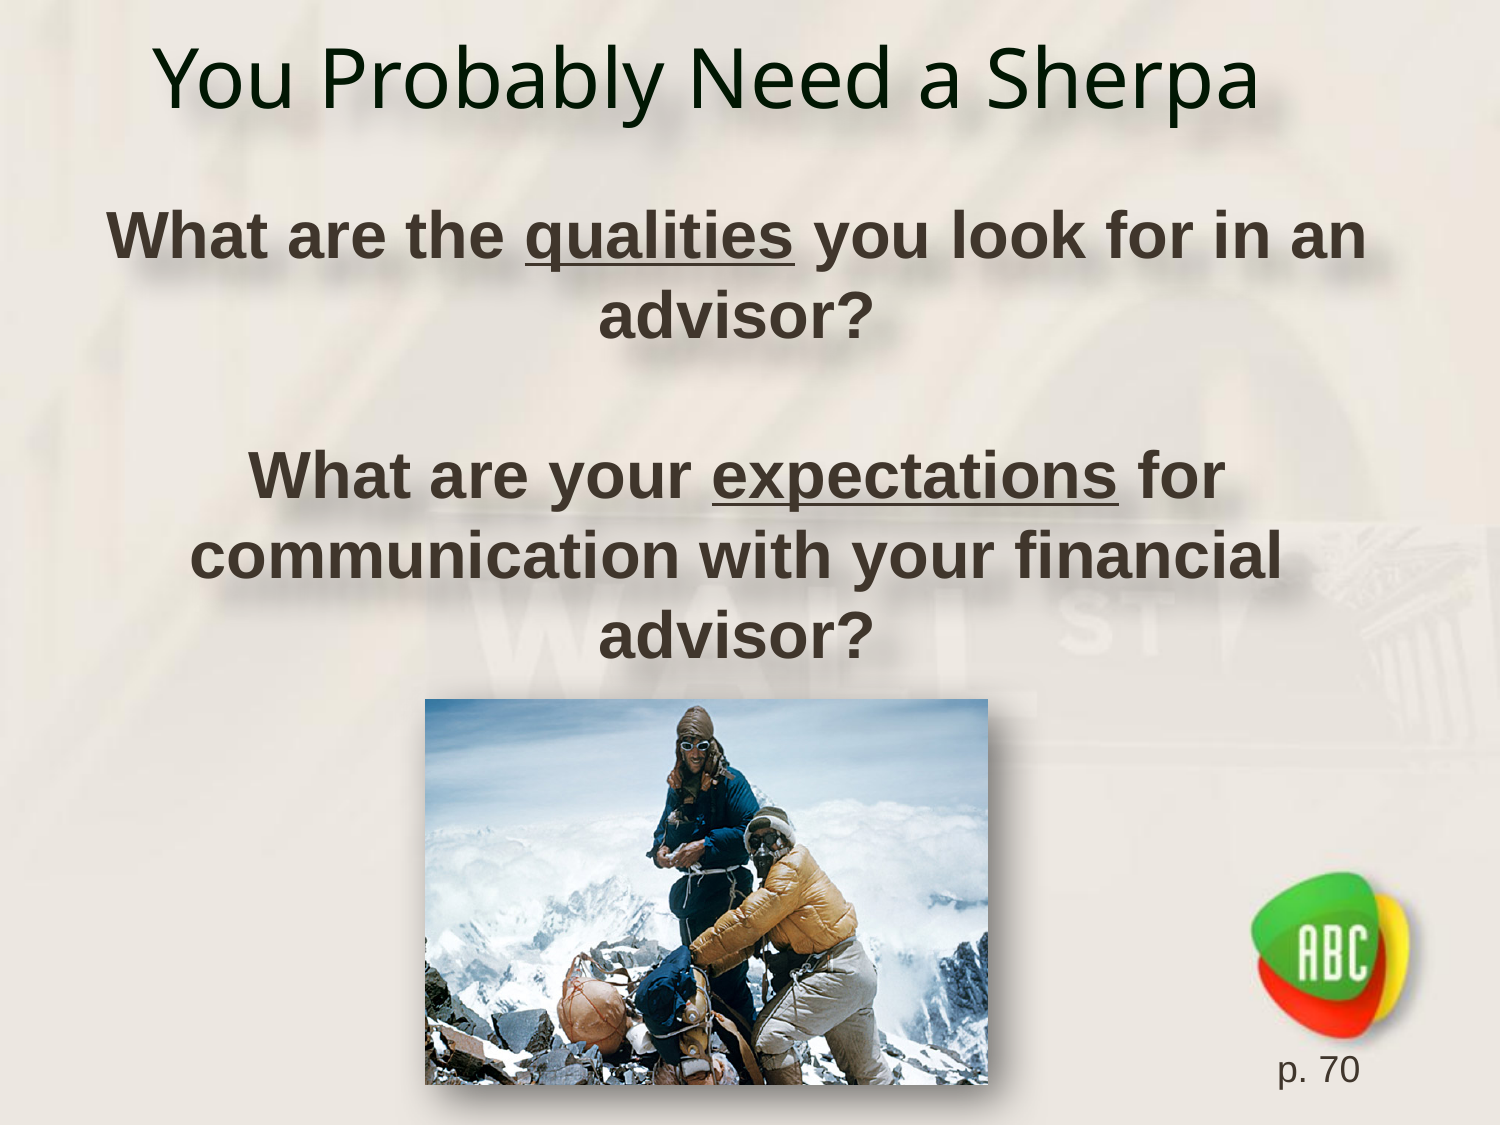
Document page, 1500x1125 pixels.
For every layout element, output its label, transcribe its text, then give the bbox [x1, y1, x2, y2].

text_box p. 70 [1262, 1037, 1475, 1098]
title You Probably Need a Sherpa [137, 0, 1350, 150]
picture [0, 0, 1500, 1125]
text_box What are the qualities you look for in an advisor? What are your expectations for communication with your financial advisor? [75, 184, 1400, 740]
